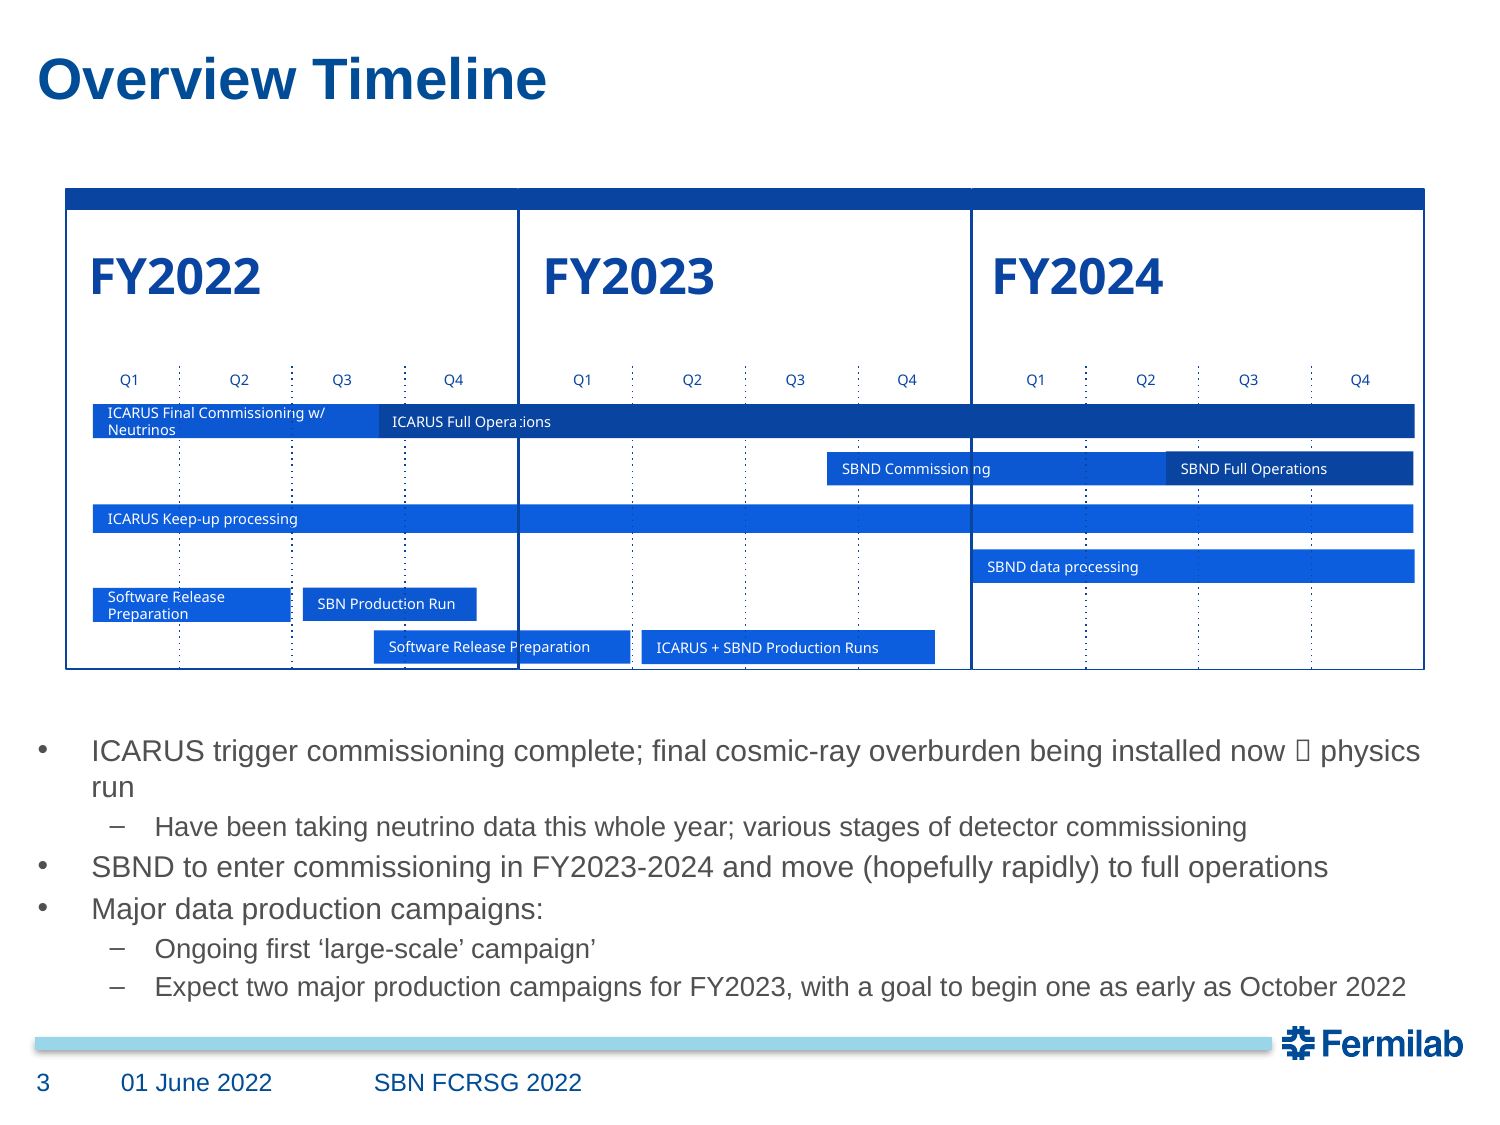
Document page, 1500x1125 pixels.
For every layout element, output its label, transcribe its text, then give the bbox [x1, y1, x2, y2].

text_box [65, 188, 517, 670]
picture [1282, 1026, 1463, 1060]
slide_number 3 [36, 1066, 105, 1106]
title Overview Timeline [37, 41, 1463, 112]
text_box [518, 188, 972, 670]
footer SBN FCRSG 2022 [373, 1066, 1278, 1106]
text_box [972, 188, 1425, 670]
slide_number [120, 1066, 337, 1106]
list ICARUS trigger commissioning complete; final cosmic-ray overburden being installed now  physics run Have been taking neutrino data this whole year; various stages of detector commissioning SBND to enter commissioning in FY2023-2024 and move (hopefully rapidly) to full operations Major data production campaigns: Ongoing first ‘large-scale’ campaign’ Expect two major production campaigns for FY2023, with a goal to begin one as early as October 2022 [37, 731, 1461, 1010]
